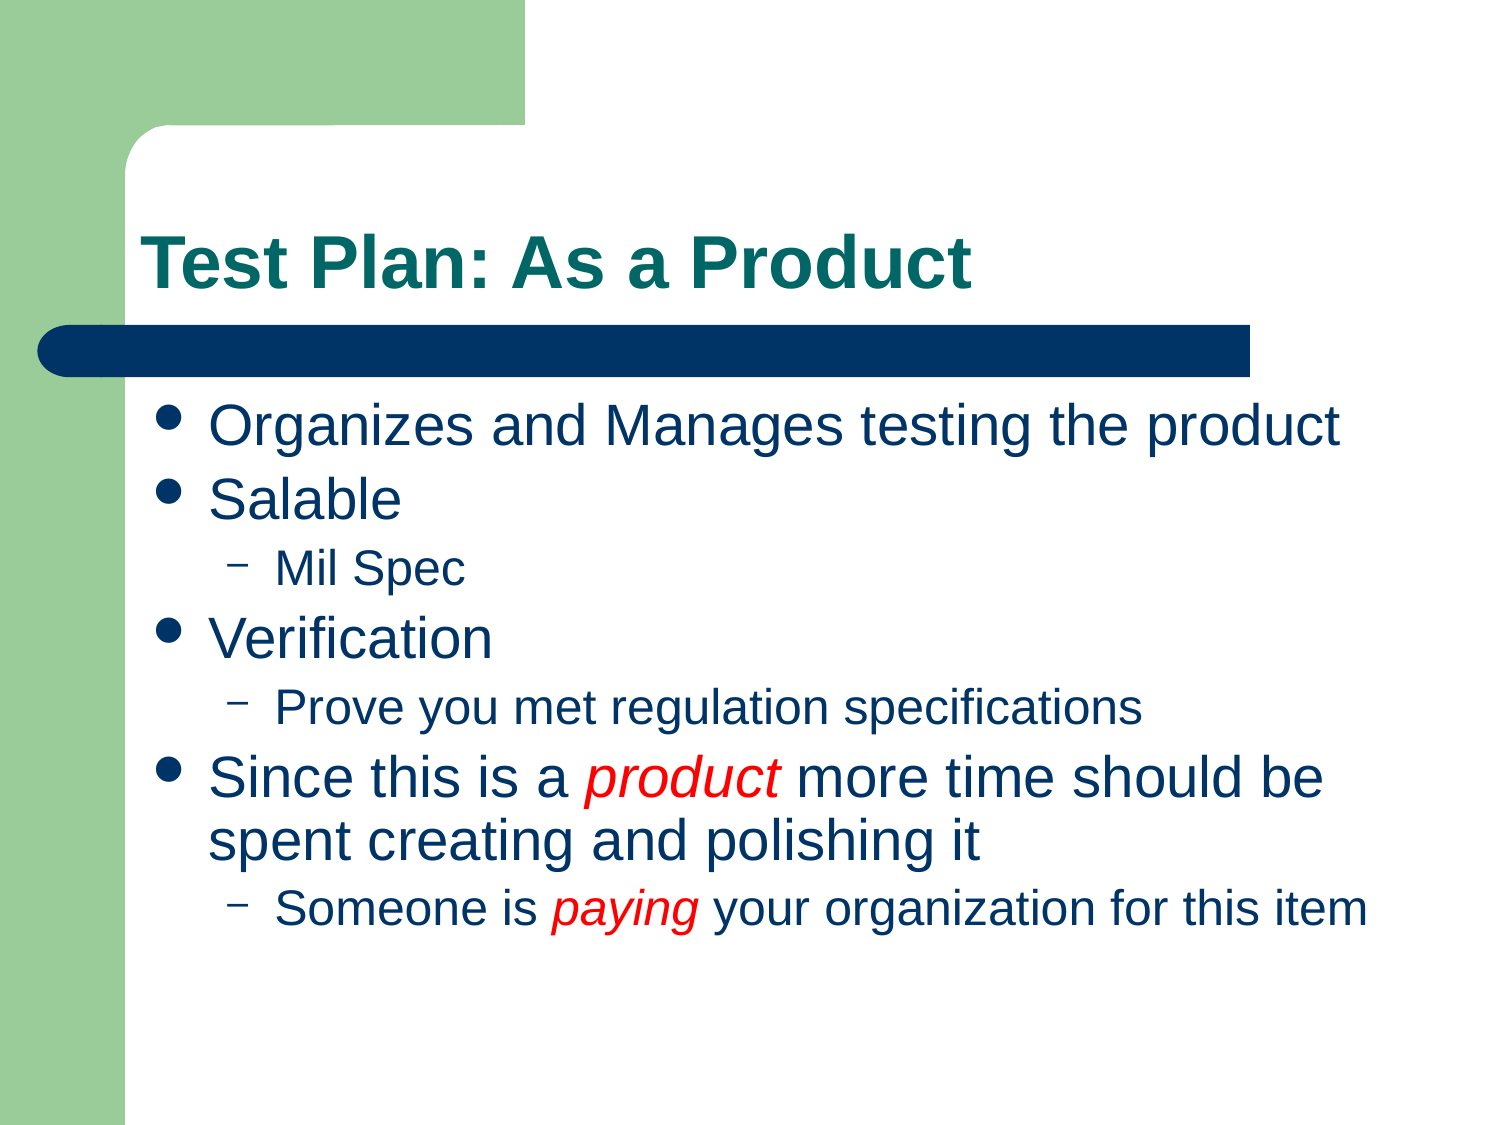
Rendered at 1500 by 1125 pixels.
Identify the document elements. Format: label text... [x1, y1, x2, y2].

title Test Plan: As a Product [124, 124, 1426, 313]
list Organizes and Manages testing the product Salable Mil Spec Verification Prove you met regulation specifications Since this is a product more time should be spent creating and polishing it Someone is paying your organization for this item [137, 387, 1400, 999]
